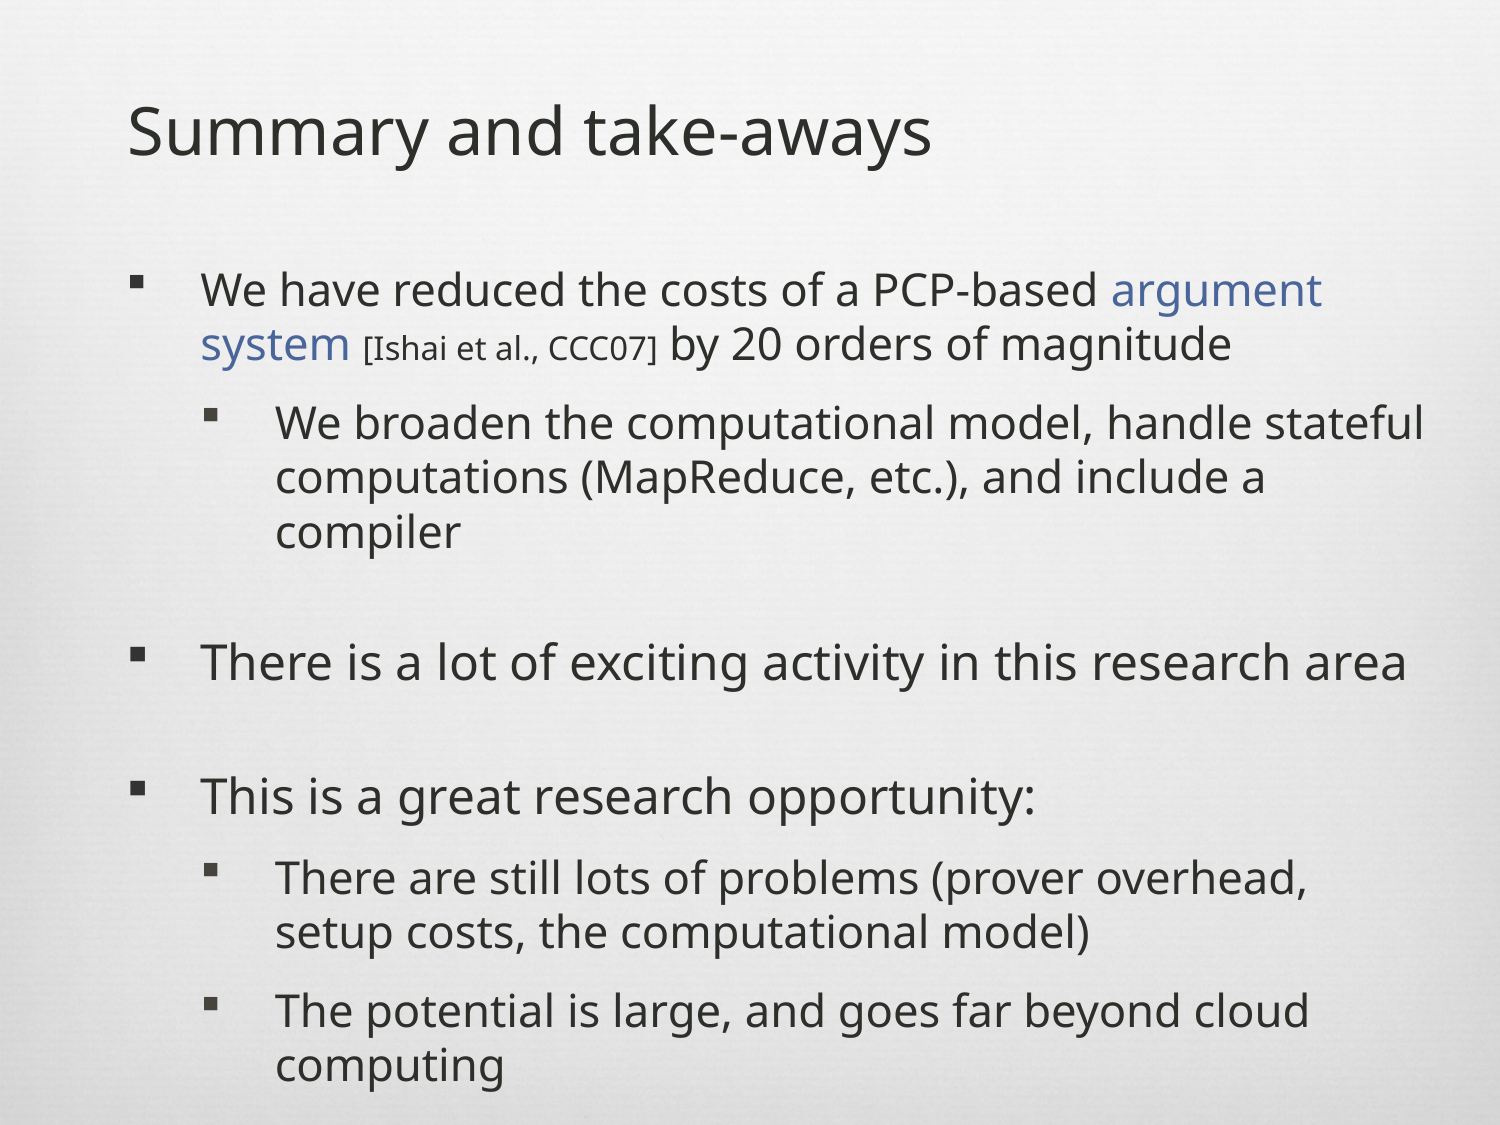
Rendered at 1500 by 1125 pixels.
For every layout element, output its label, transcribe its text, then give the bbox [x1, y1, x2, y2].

title Summary and take-aways [112, 16, 1388, 242]
list We have reduced the costs of a PCP-based argument system [Ishai et al., CCC07] by 20 orders of magnitude We broaden the computational model, handle stateful computations (MapReduce, etc.), and include a compiler There is a lot of exciting activity in this research area This is a great research opportunity: There are still lots of problems (prover overhead, setup costs, the computational model) The potential is large, and goes far beyond cloud computing [111, 253, 1453, 1101]
